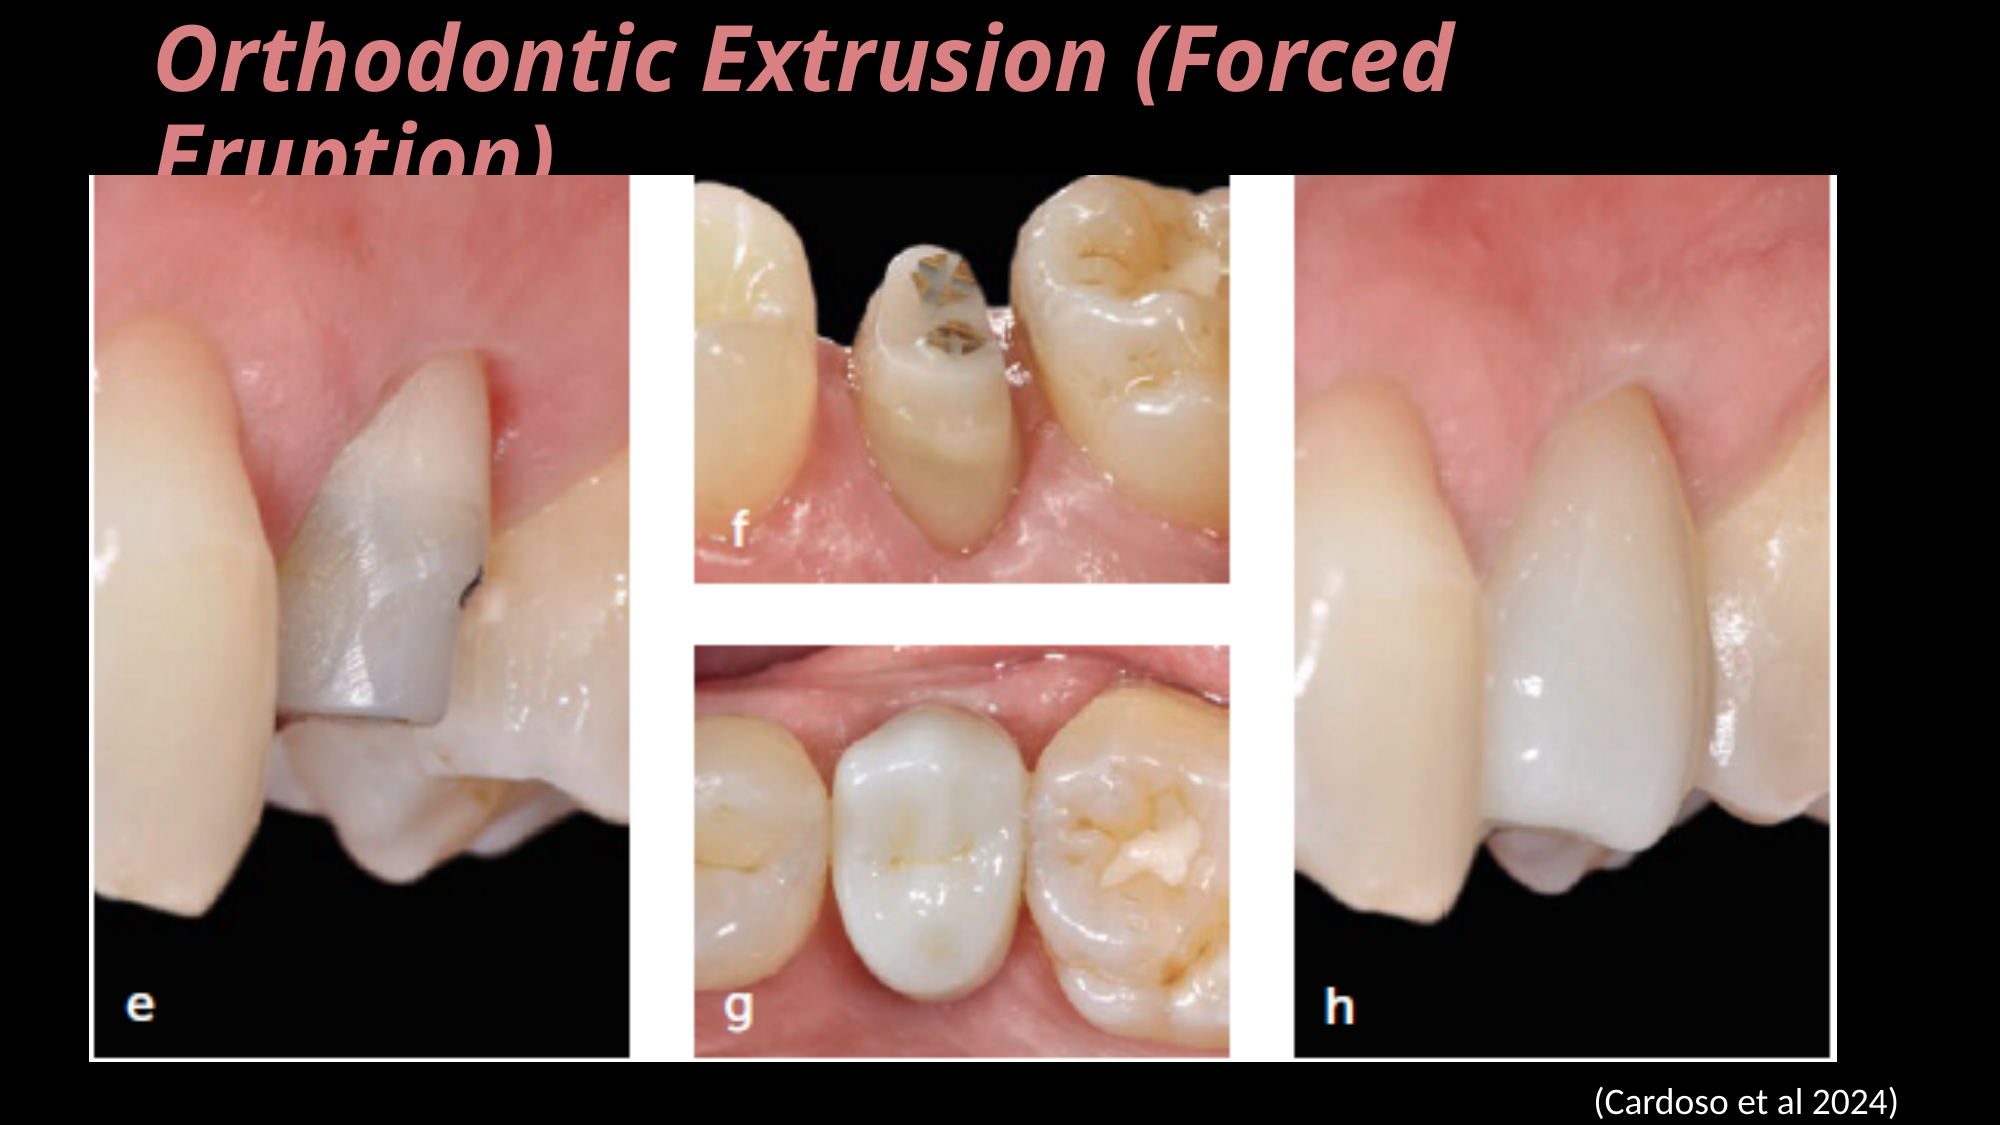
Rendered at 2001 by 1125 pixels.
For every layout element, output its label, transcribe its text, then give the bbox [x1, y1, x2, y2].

title Orthodontic Extrusion (Forced Eruption) [137, 0, 1863, 223]
picture [89, 175, 1837, 1062]
text_box (Cardoso et al 2024) [1578, 1069, 1919, 1125]
